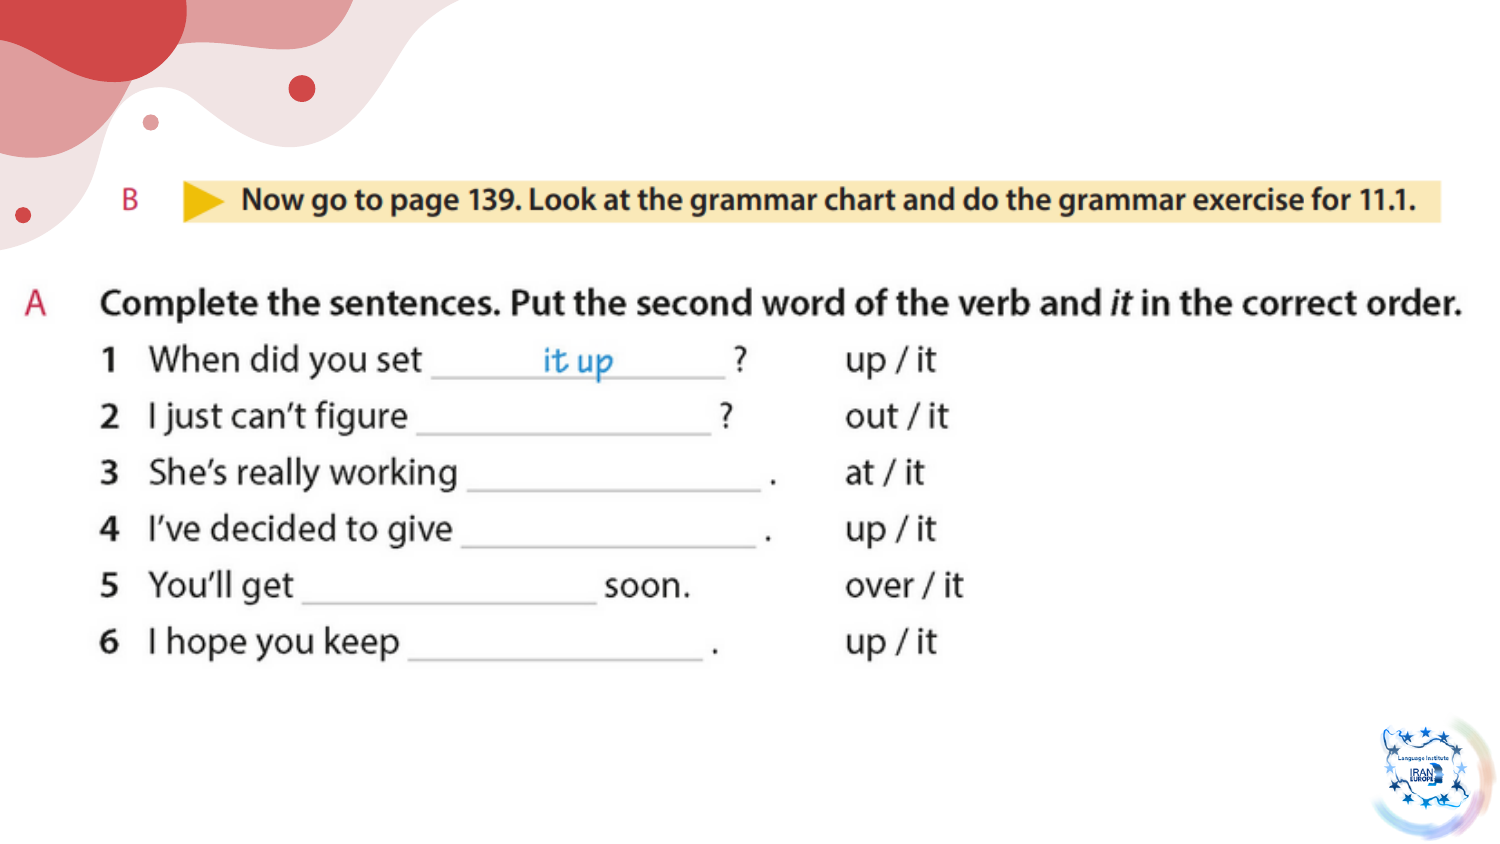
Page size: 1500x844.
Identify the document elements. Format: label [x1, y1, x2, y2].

picture [99, 157, 1472, 234]
picture [1364, 711, 1500, 844]
picture [0, 272, 1500, 694]
